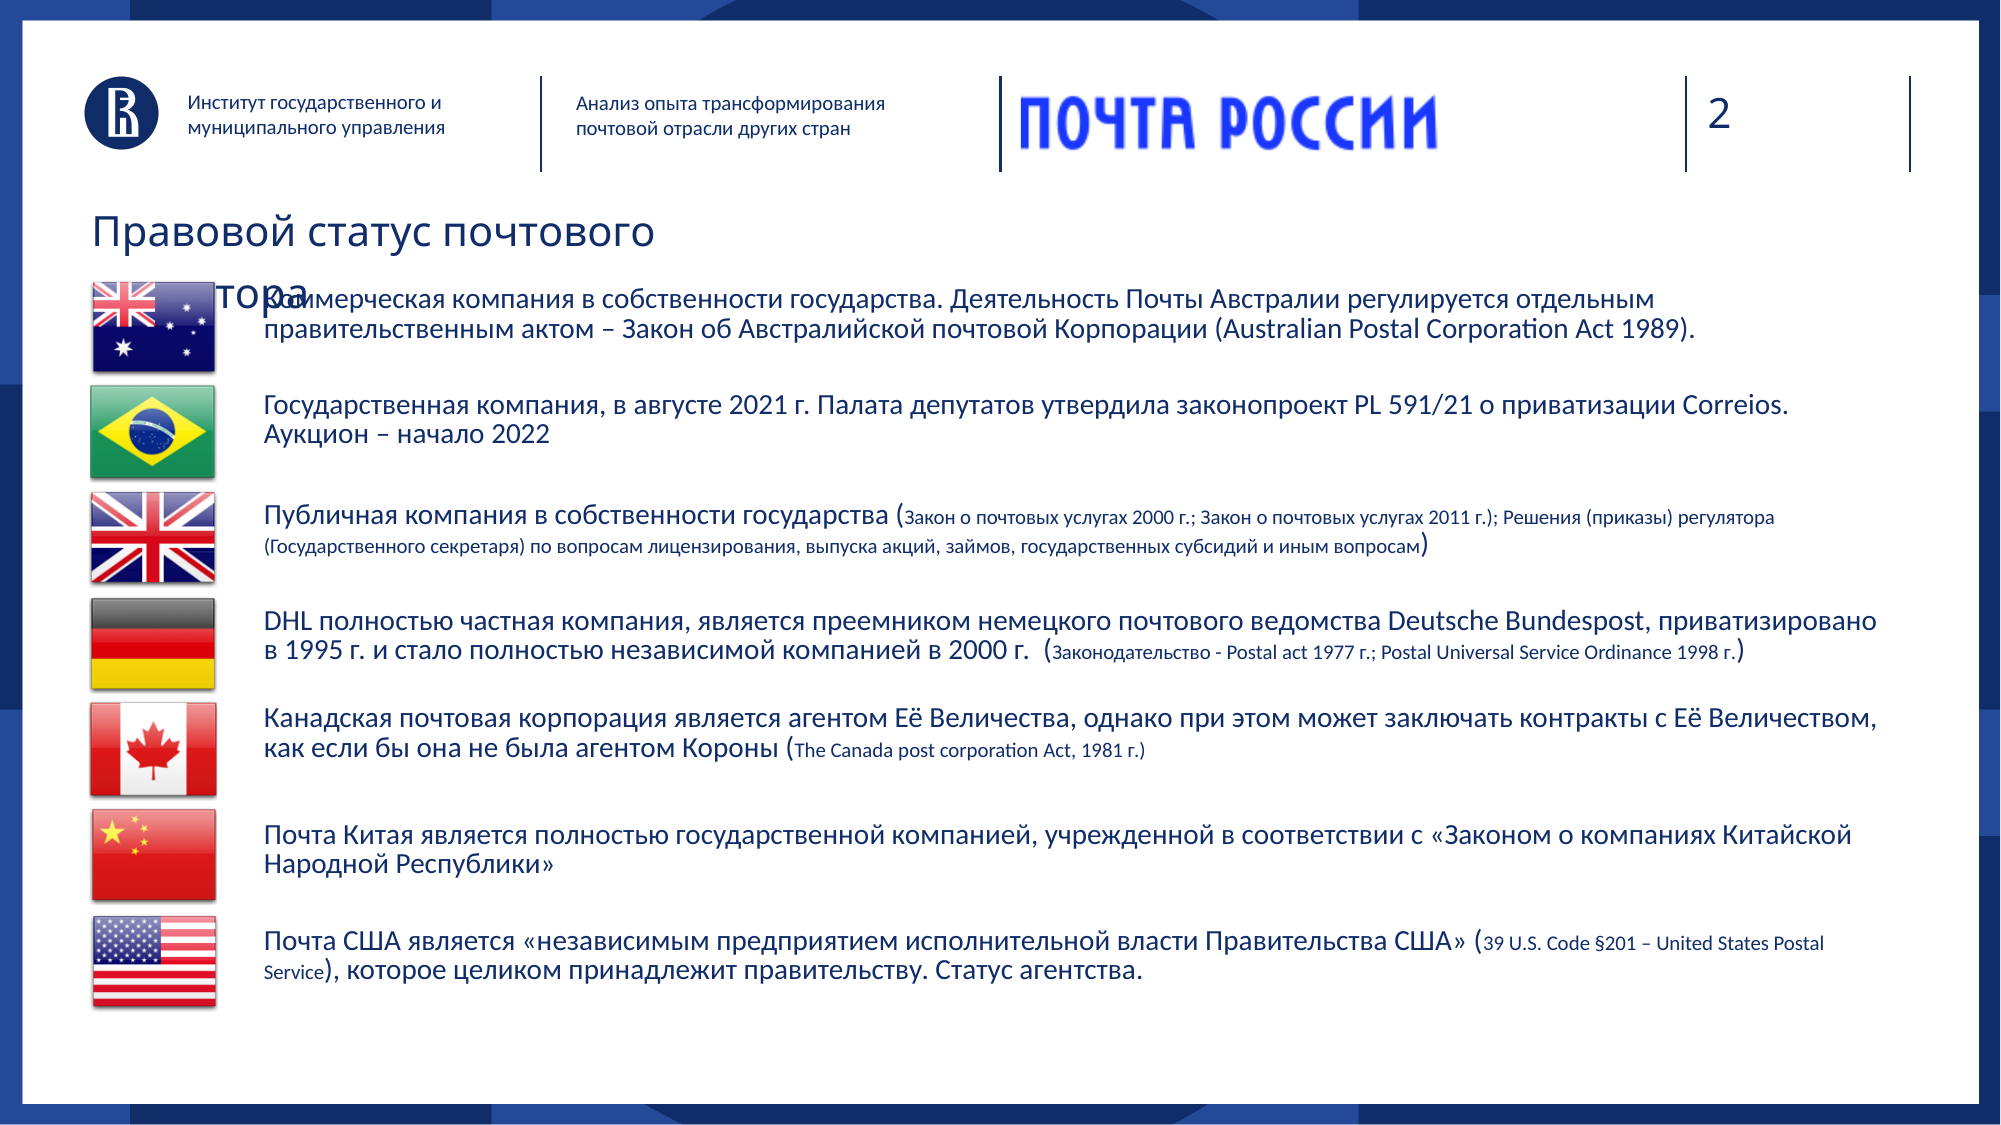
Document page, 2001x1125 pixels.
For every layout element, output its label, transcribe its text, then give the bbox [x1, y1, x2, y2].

table_cell Государственная компания, в августе 2021 г. Палата депутатов утвердила законопроект PL 591/21 о приватизации Correios. Аукцион – начало 2022 [249, 385, 1900, 495]
table_header Коммерческая компания в собственности государства. Деятельность Почты Австралии регулируется отдельным правительственным актом – Закон об Австралийской почтовой Корпорации (Australian Postal Corporation Act 1989). [249, 280, 1900, 385]
table_cell Почта Китая является полностью государственной компанией, учрежденной в соответствии с «Законом о компаниях Китайской Народной Республики» [249, 815, 1900, 920]
table_cell Публичная компания в собственности государства (Закон о почтовых услугах 2000 г.; Закон о почтовых услугах 2011 г.); Решения (приказы) регулятора (Государственного секретаря) по вопросам лицензирования, выпуска акций, займов, государственных субсидий и иным вопросам) [249, 495, 1900, 601]
table_cell DHL полностью частная компания, является преемником немецкого почтового ведомства Deutsche Bundespost, приватизировано в 1995 г. и стало полностью независимой компанией в 2000 г. (Законодательство - Postal act 1977 г.; Postal Universal Service Ordinance 1998 г.) [249, 601, 1900, 698]
text_box Правовой статус почтового оператора [76, 184, 858, 325]
list Институт государственного и муниципального управления [187, 88, 500, 157]
list Анализ опыта трансформирования почтовой отрасли других стран [575, 89, 916, 157]
table_cell Канадская почтовая корпорация является агентом Её Величества, однако при этом может заключать контракты с Её Величеством, как если бы она не была агентом Короны (The Canada post corporation Act, 1981 г.) [249, 698, 1900, 815]
picture [0, 0, 2001, 1125]
table_cell Почта США является «независимым предприятием исполнительной власти Правительства США» (39 U.S. Code §201 – United States Postal Service), которое целиком принадлежит правительству. Статус агентства. [249, 920, 1900, 1011]
